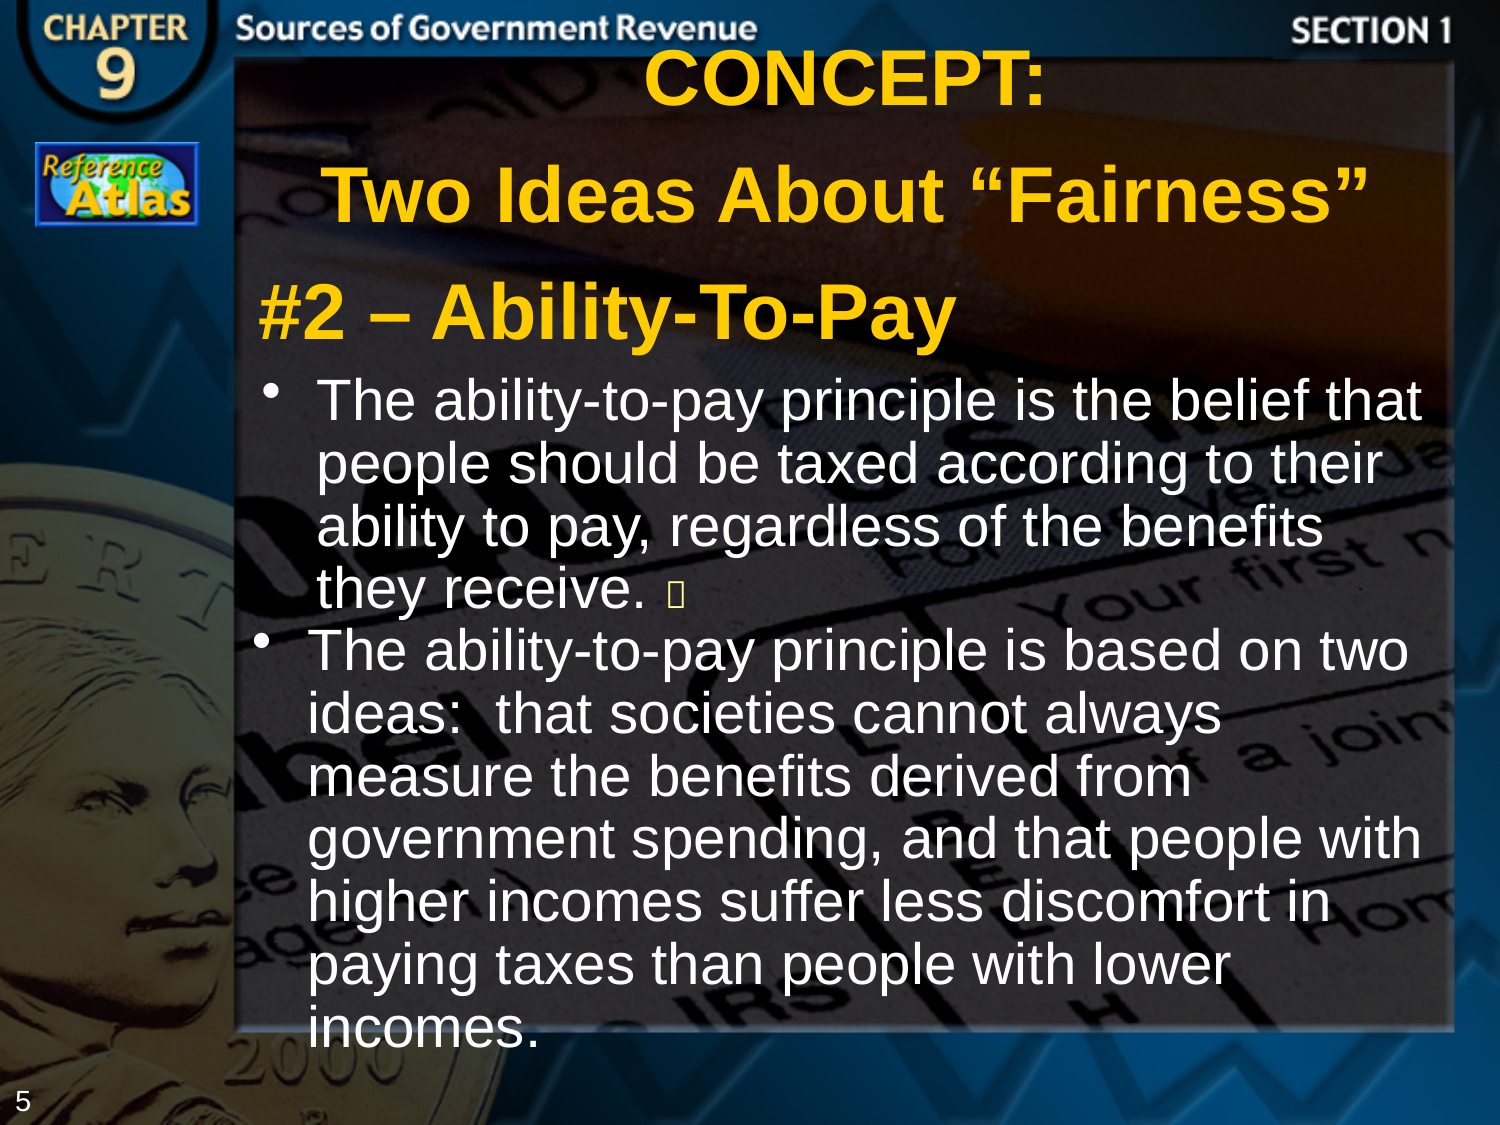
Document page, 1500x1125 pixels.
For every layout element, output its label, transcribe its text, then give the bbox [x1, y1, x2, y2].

text_box The ability-to-pay principle is based on two ideas: that societies cannot always measure the benefits derived from government spending, and that people with higher incomes suffer less discomfort in paying taxes than people with lower incomes. [237, 612, 1457, 1068]
picture [0, 0, 1500, 1125]
slide_number 5 [0, 1074, 263, 1125]
text_box The ability-to-pay principle is the belief that people should be taxed according to their ability to pay, regardless of the benefits they receive.  [246, 362, 1466, 629]
text_box CONCEPT: Two Ideas About “Fairness” #2 – Ability-To-Pay [243, 29, 1450, 365]
